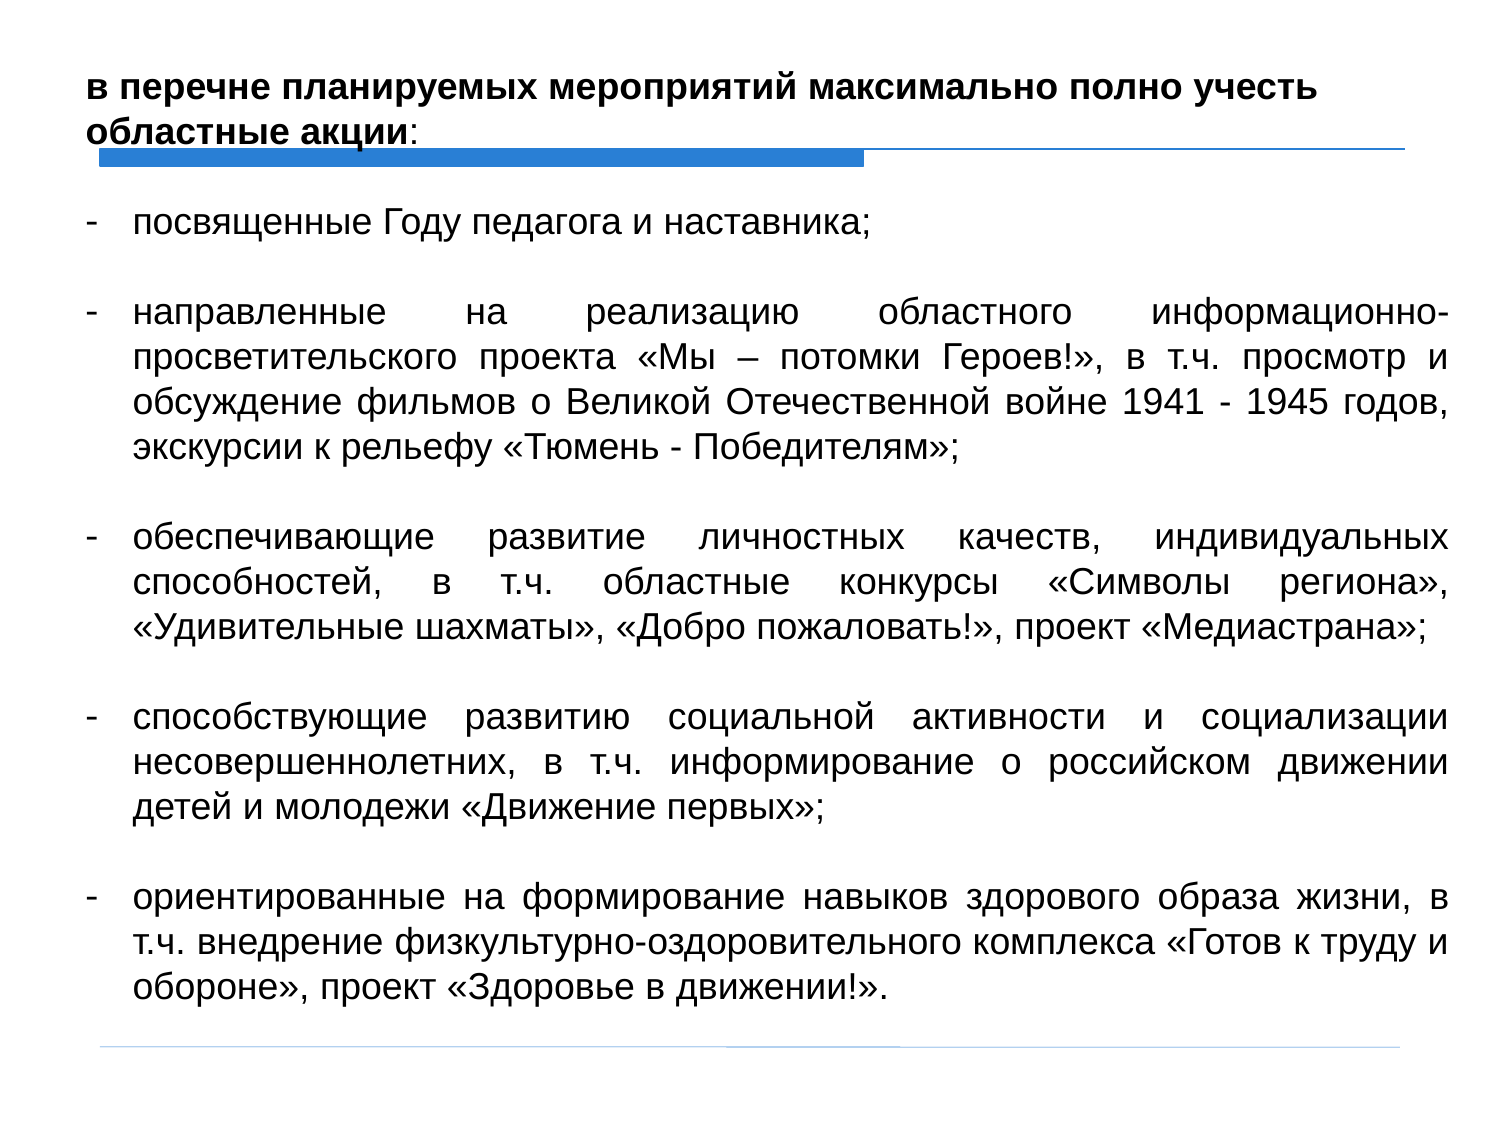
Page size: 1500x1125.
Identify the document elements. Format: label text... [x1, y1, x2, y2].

text_box в перечне планируемых мероприятий максимально полно учесть областные акции: посвященные Году педагога и наставника; направленные на реализацию областного информационно-просветительского проекта «Мы – потомки Героев!», в т.ч. просмотр и обсуждение фильмов о Великой Отечественной войне 1941 - 1945 годов, экскурсии к рельефу «Тюмень - Победителям»; обеспечивающие развитие личностных качеств, индивидуальных способностей, в т.ч. областные конкурсы «Символы региона», «Удивительные шахматы», «Добро пожаловать!», проект «Медиастрана»; способствующие развитию социальной активности и социализации несовершеннолетних, в т.ч. информирование о российском движении детей и молодежи «Движение первых»; ориентированные на формирование навыков здорового образа жизни, в т.ч. внедрение физкультурно-оздоровительного комплекса «Готов к труду и обороне», проект «Здоровье в движении!». [70, 54, 1465, 1083]
